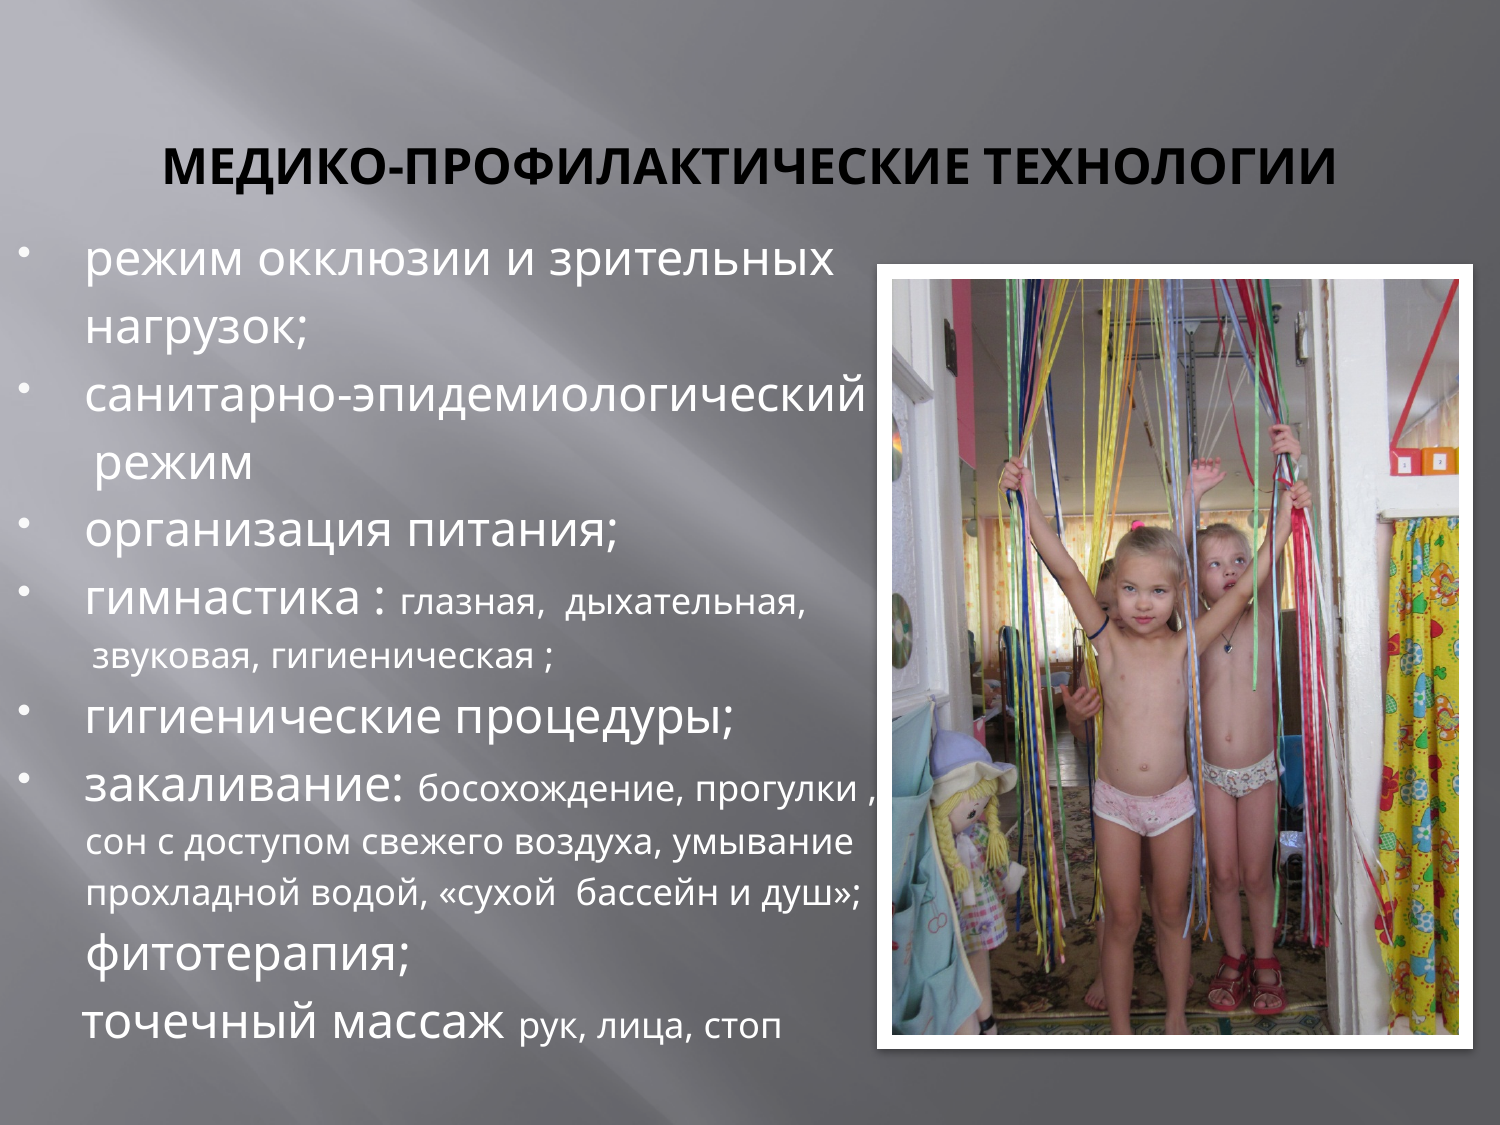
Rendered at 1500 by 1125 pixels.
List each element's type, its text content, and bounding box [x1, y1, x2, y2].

picture [891, 278, 1459, 1036]
list режим окклюзии и зрительных нагрузок; санитарно-эпидемиологический режим организация питания; гимнастика : глазная, дыхательная, звуковая, гигиеническая ; гигиенические процедуры; закаливание: босохождение, прогулки , сон с доступом свежего воздуха, умывание прохладной водой, «сухой бассейн и душ»; фитотерапия; точечный массаж рук, лица, стоп [0, 219, 1500, 1124]
title МЕДИКО-ПРОФИЛАКТИЧЕСКИЕ ТЕХНОЛОГИИ [0, 78, 1500, 219]
